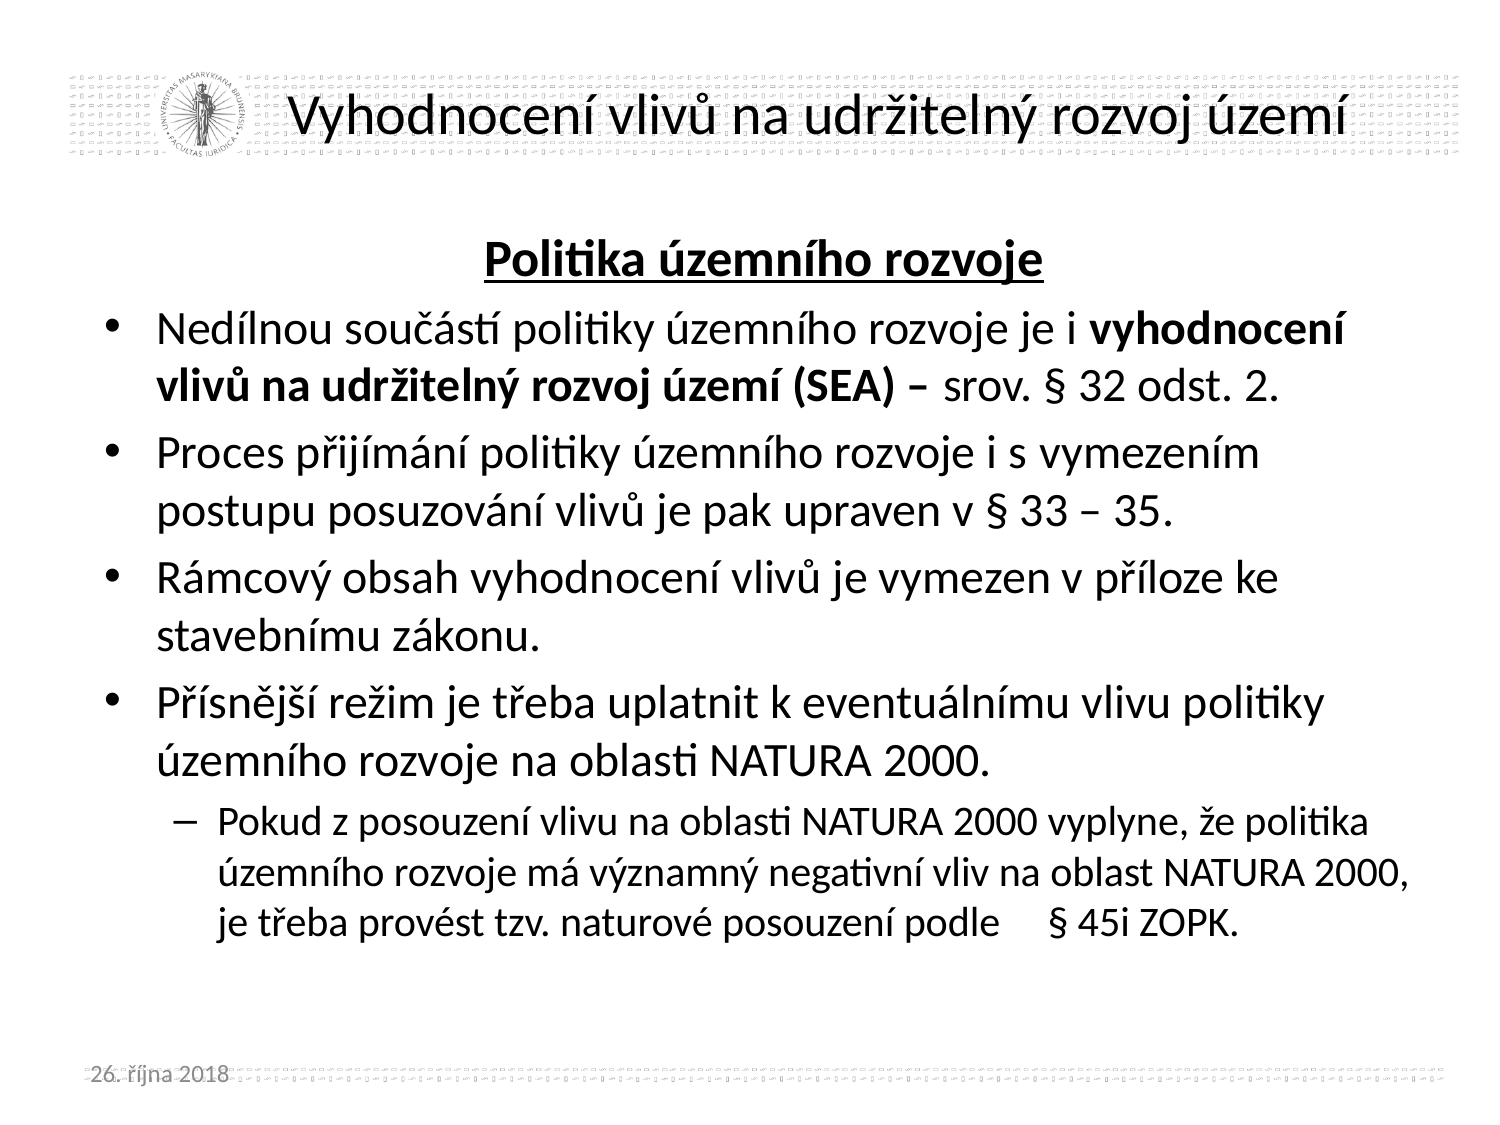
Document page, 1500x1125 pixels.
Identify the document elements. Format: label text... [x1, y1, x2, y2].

picture [0, 42, 1500, 200]
list Politika územního rozvoje Nedílnou součástí politiky územního rozvoje je i vyhodnocení vlivů na udržitelný rozvoj území (SEA) – srov. § 32 odst. 2. Proces přijímání politiky územního rozvoje i s vymezením postupu posuzování vlivů je pak upraven v § 33 – 35. Rámcový obsah vyhodnocení vlivů je vymezen v příloze ke stavebnímu zákonu. Přísnější režim je třeba uplatnit k eventuálnímu vlivu politiky územního rozvoje na oblasti NATURA 2000. Pokud z posouzení vlivu na oblasti NATURA 2000 vyplyne, že politika územního rozvoje má významný negativní vliv na oblast NATURA 2000, je třeba provést tzv. naturové posouzení podle § 45i ZOPK. [89, 216, 1440, 991]
picture [13, 1039, 1500, 1116]
